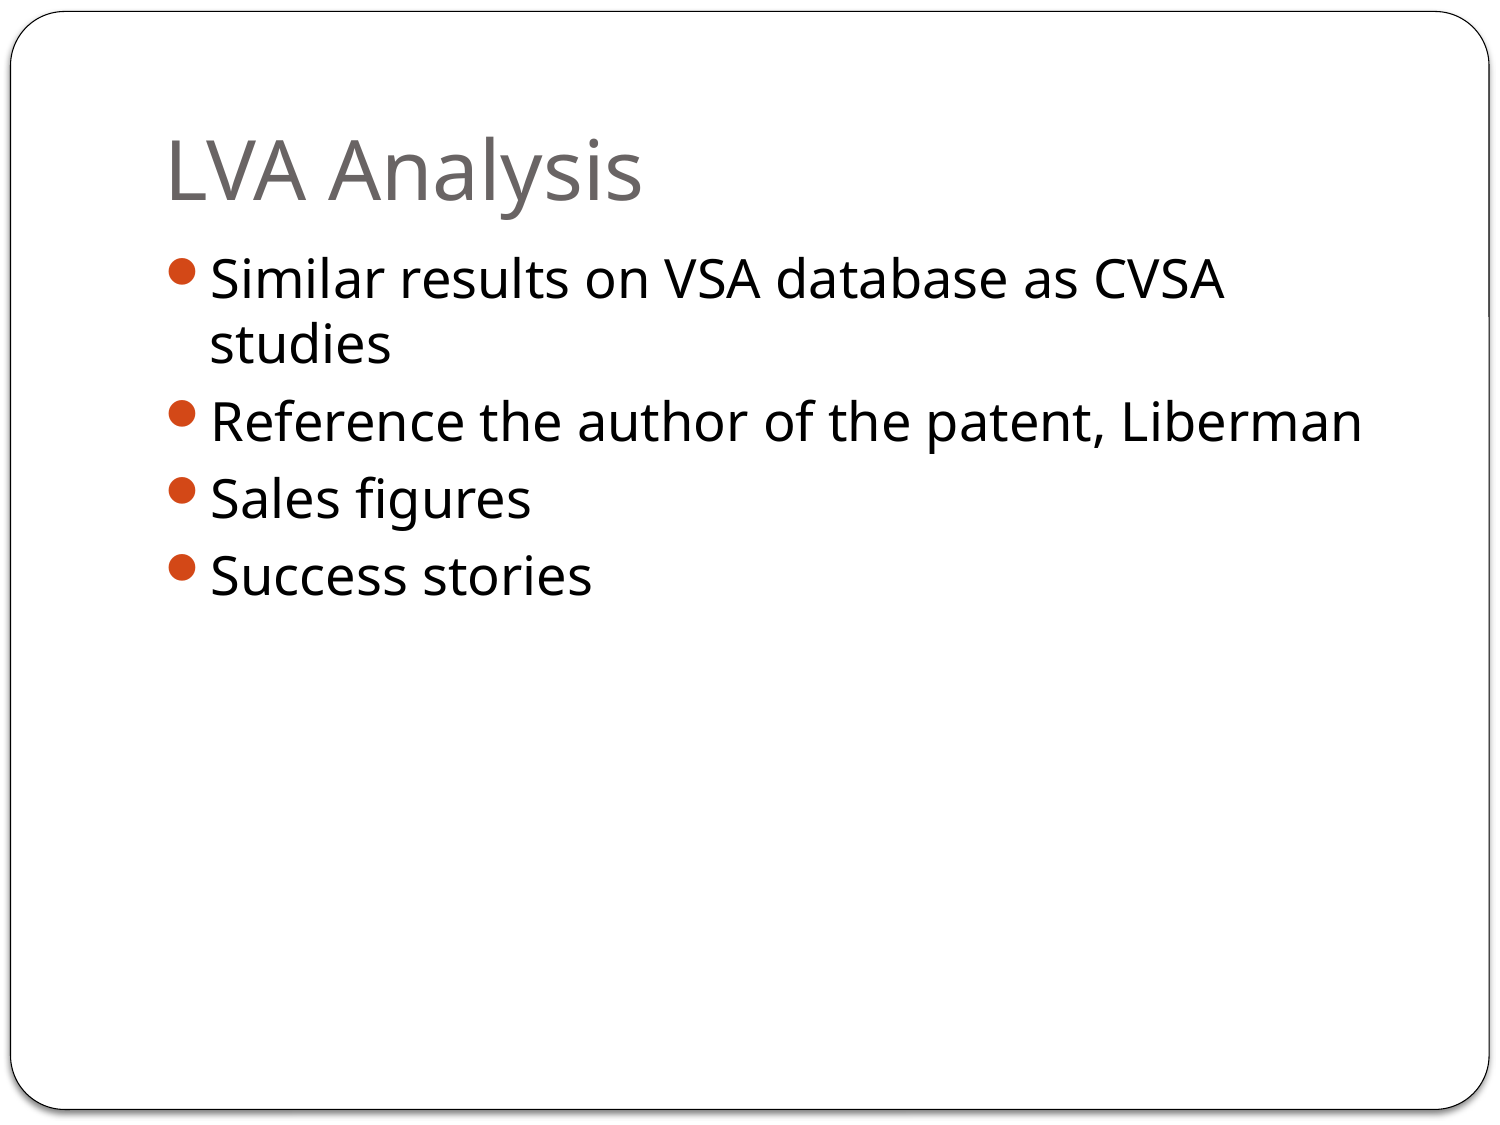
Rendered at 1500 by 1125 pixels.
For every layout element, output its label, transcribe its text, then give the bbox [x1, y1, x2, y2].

list Similar results on VSA database as CVSA studies Reference the author of the patent, Liberman Sales figures Success stories [150, 237, 1425, 988]
title LVA Analysis [150, 45, 1425, 233]
